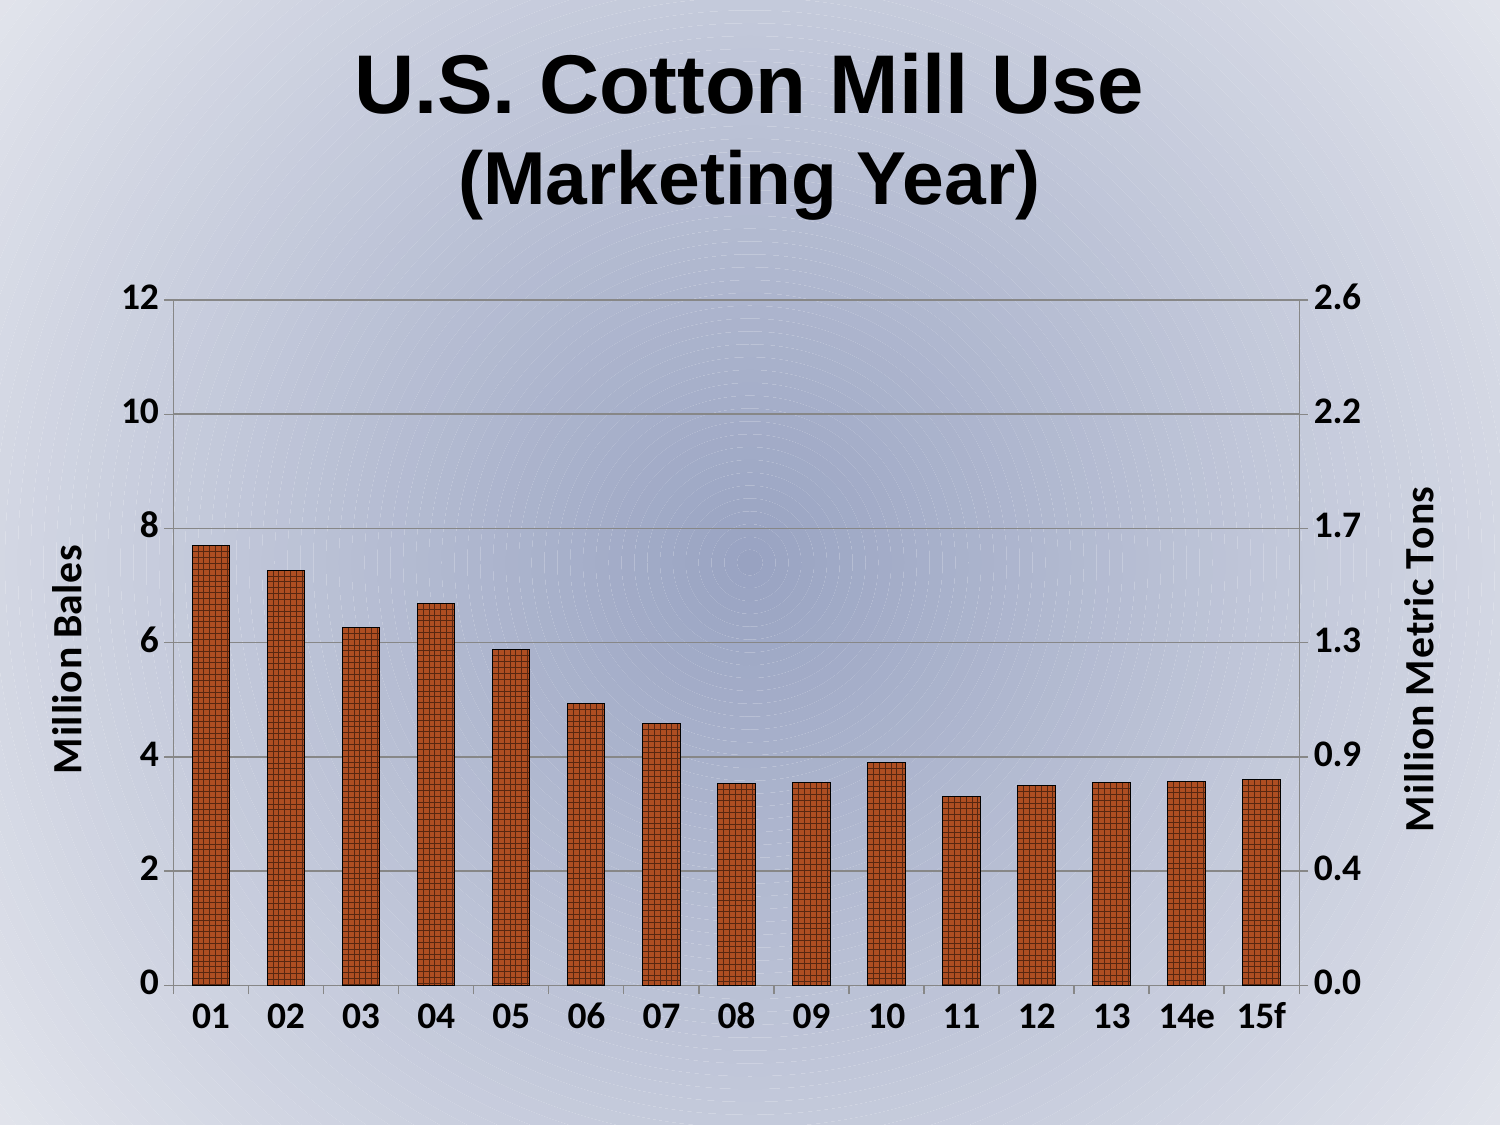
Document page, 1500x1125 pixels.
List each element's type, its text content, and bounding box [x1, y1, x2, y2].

text_box U.S. Cotton Mill Use (Marketing Year) [37, 49, 1462, 175]
chart [37, 174, 1461, 1075]
